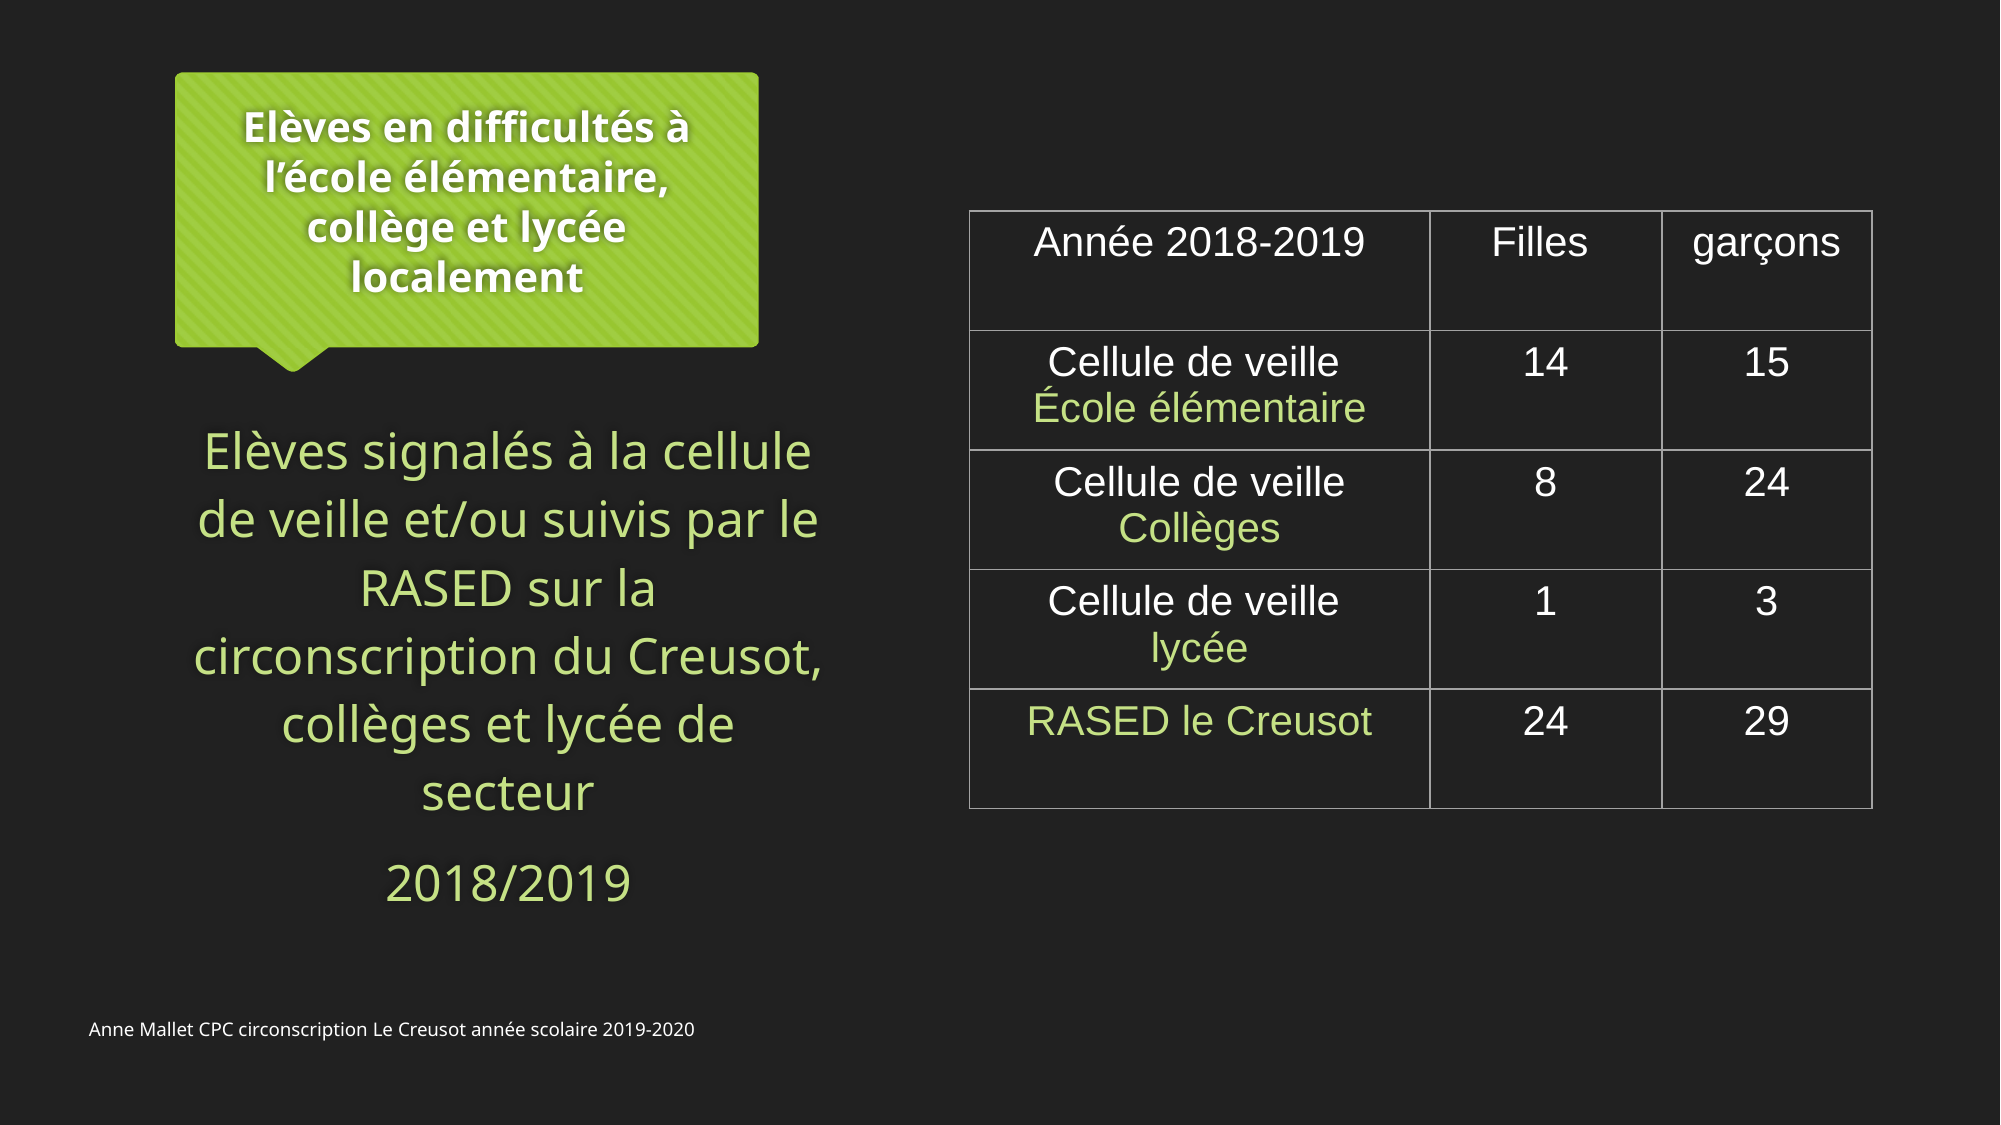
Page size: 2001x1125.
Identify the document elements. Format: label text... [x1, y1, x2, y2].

footer Anne Mallet CPC circonscription Le Creusot année scolaire 2019-2020 [74, 991, 1493, 1051]
table_header garçons [1663, 212, 1871, 330]
list Elèves signalés à la cellule de veille et/ou suivis par le RASED sur la circonscription du Creusot, collèges et lycée de secteur 2018/2019 [176, 370, 842, 962]
title Elèves en difficultés à l’école élémentaire, collège et lycée localement [176, 113, 758, 309]
table_cell 15 [1663, 331, 1871, 449]
table_cell Cellule de veille lycée [970, 570, 1429, 688]
table_header Année 2018-2019 [970, 212, 1429, 330]
table_cell 24 [1663, 451, 1871, 569]
table_cell Cellule de veille École élémentaire [970, 331, 1429, 449]
table_cell RASED le Creusot [970, 690, 1429, 808]
table_cell 1 [1431, 570, 1661, 688]
text_box Cellule de veille [0, 12, 2000, 101]
table_cell 14 [1431, 331, 1661, 449]
table_header Filles [1431, 212, 1661, 330]
table_cell Cellule de veille Collèges [970, 451, 1429, 569]
table_cell 29 [1663, 690, 1871, 808]
table_cell 24 [1431, 690, 1661, 808]
table_cell 3 [1663, 570, 1871, 688]
table_cell 8 [1431, 451, 1661, 569]
